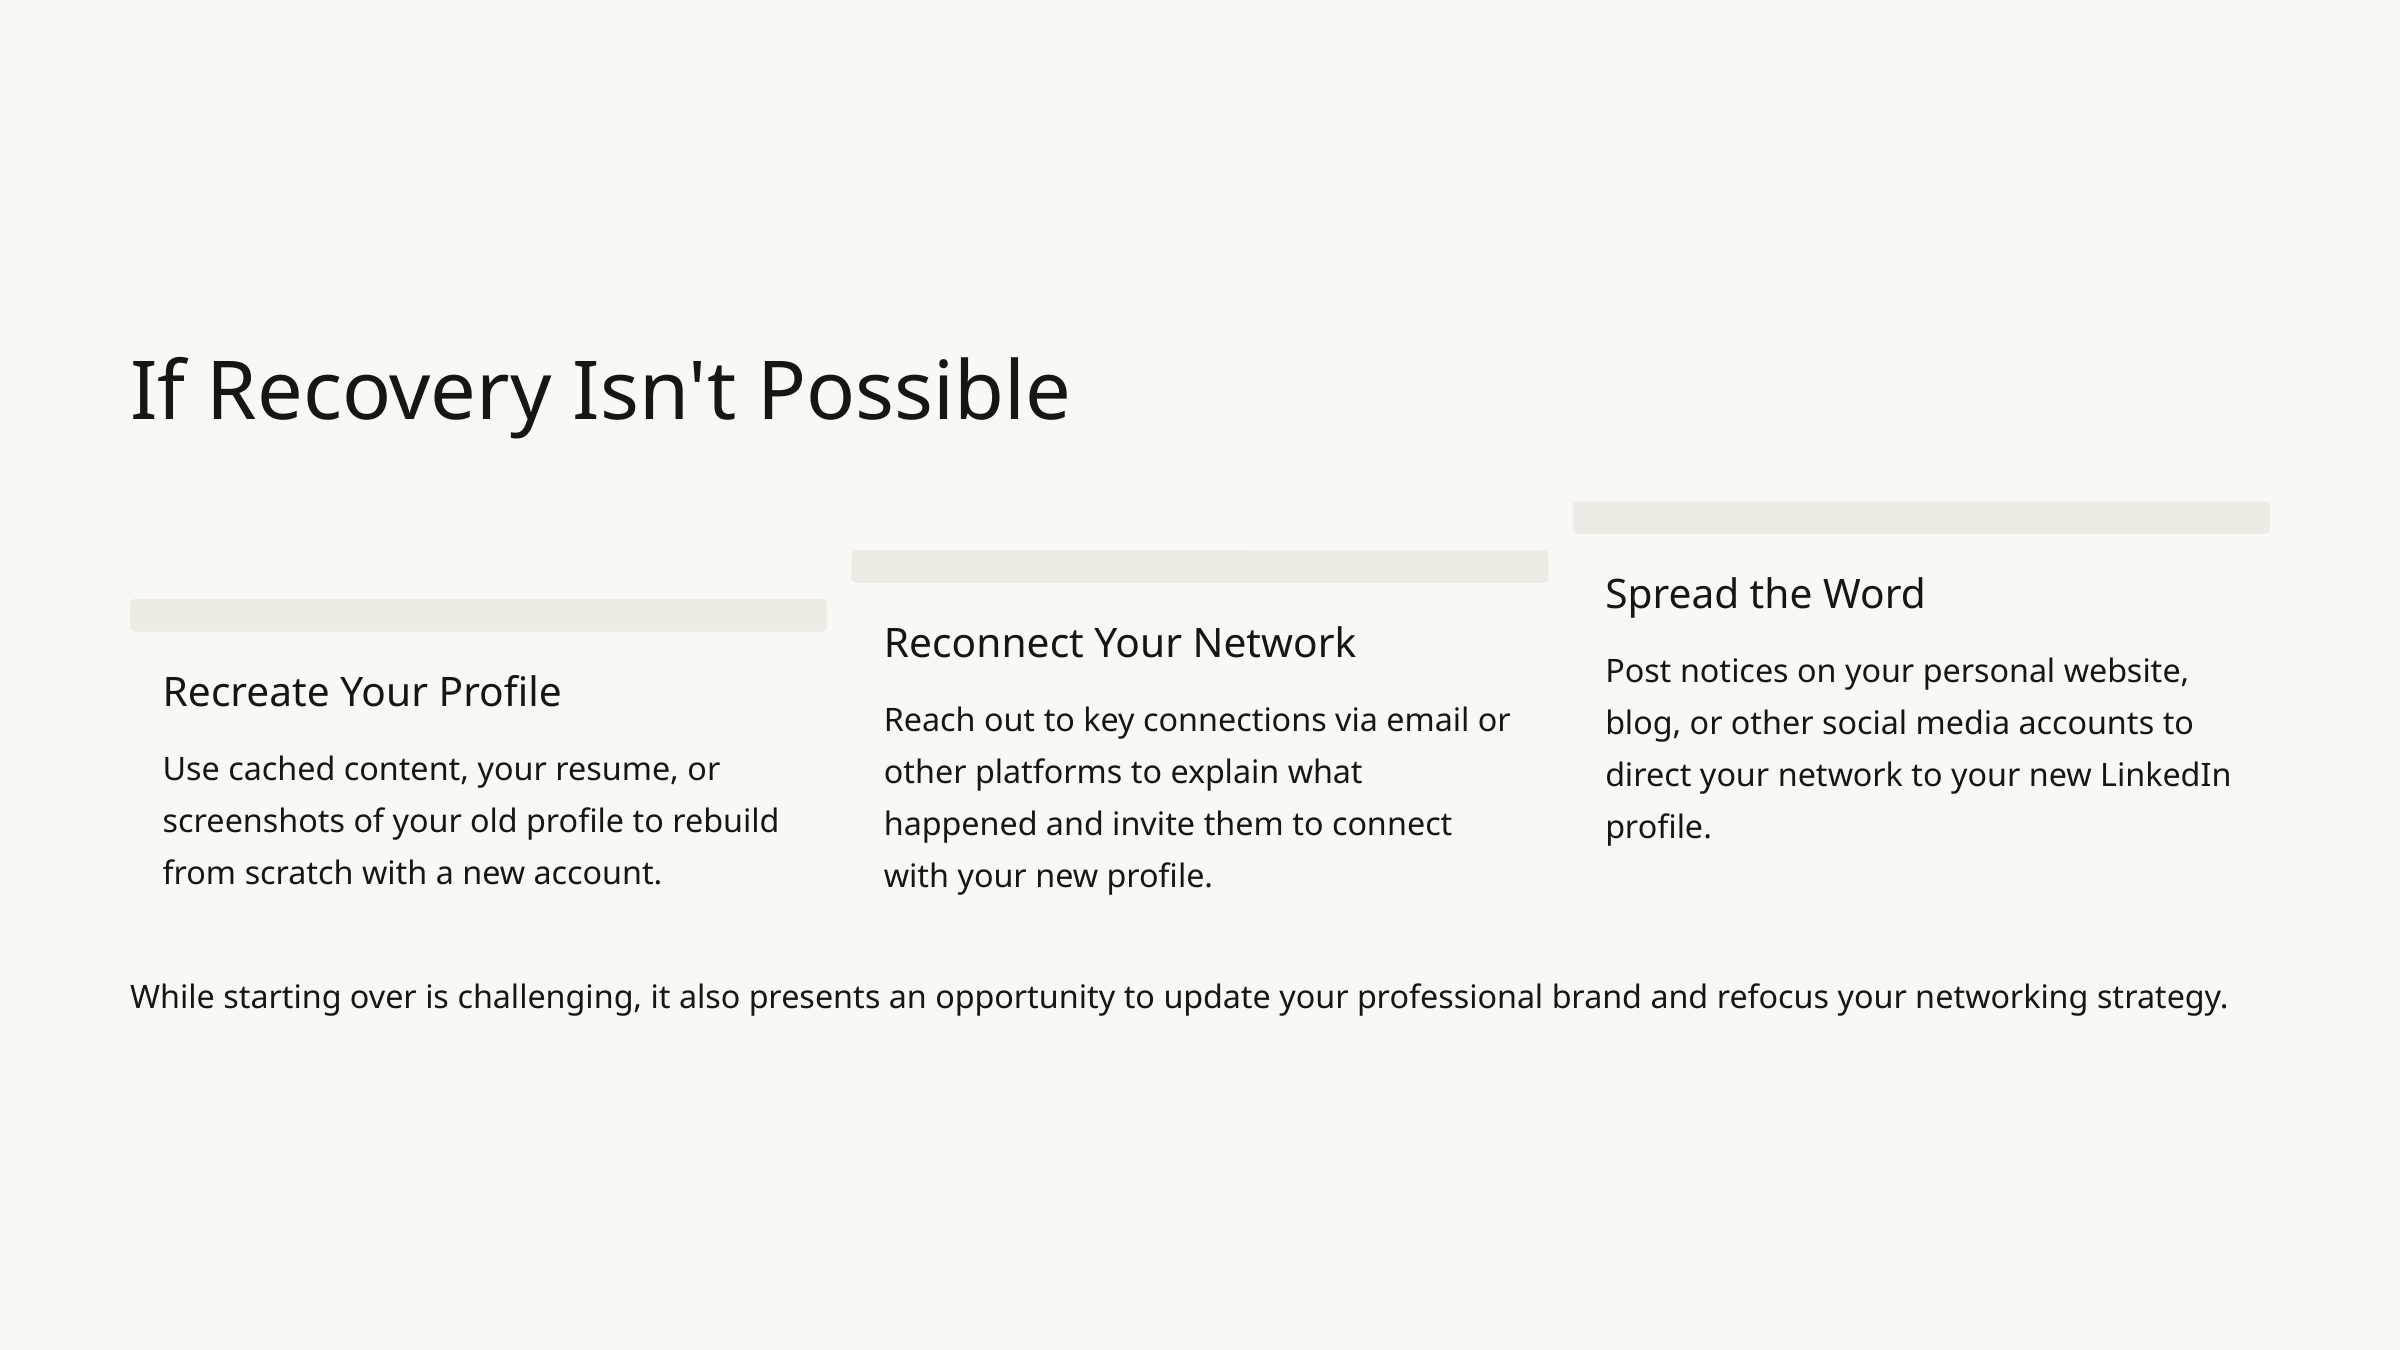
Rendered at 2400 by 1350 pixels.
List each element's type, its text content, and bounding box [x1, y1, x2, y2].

text_box Reach out to key connections via email or other platforms to explain what happened and invite them to connect with your new profile. [884, 685, 1516, 894]
text_box Recreate Your Profile [162, 664, 570, 715]
text_box If Recovery Isn't Possible [130, 334, 1065, 437]
text_box [1572, 501, 2270, 534]
text_box Spread the Word [1605, 566, 2013, 618]
text_box Post notices on your personal website, blog, or other social media accounts to direct your network to your new LinkedIn profile. [1605, 636, 2238, 846]
text_box [851, 550, 1549, 583]
text_box Use cached content, your resume, or screenshots of your old profile to rebuild from scratch with a new account. [162, 734, 795, 891]
text_box Reconnect Your Network [884, 615, 1356, 667]
text_box [130, 599, 828, 632]
text_box While starting over is challenging, it also presents an opportunity to update your professional brand and refocus your networking strategy. [130, 963, 2270, 1016]
